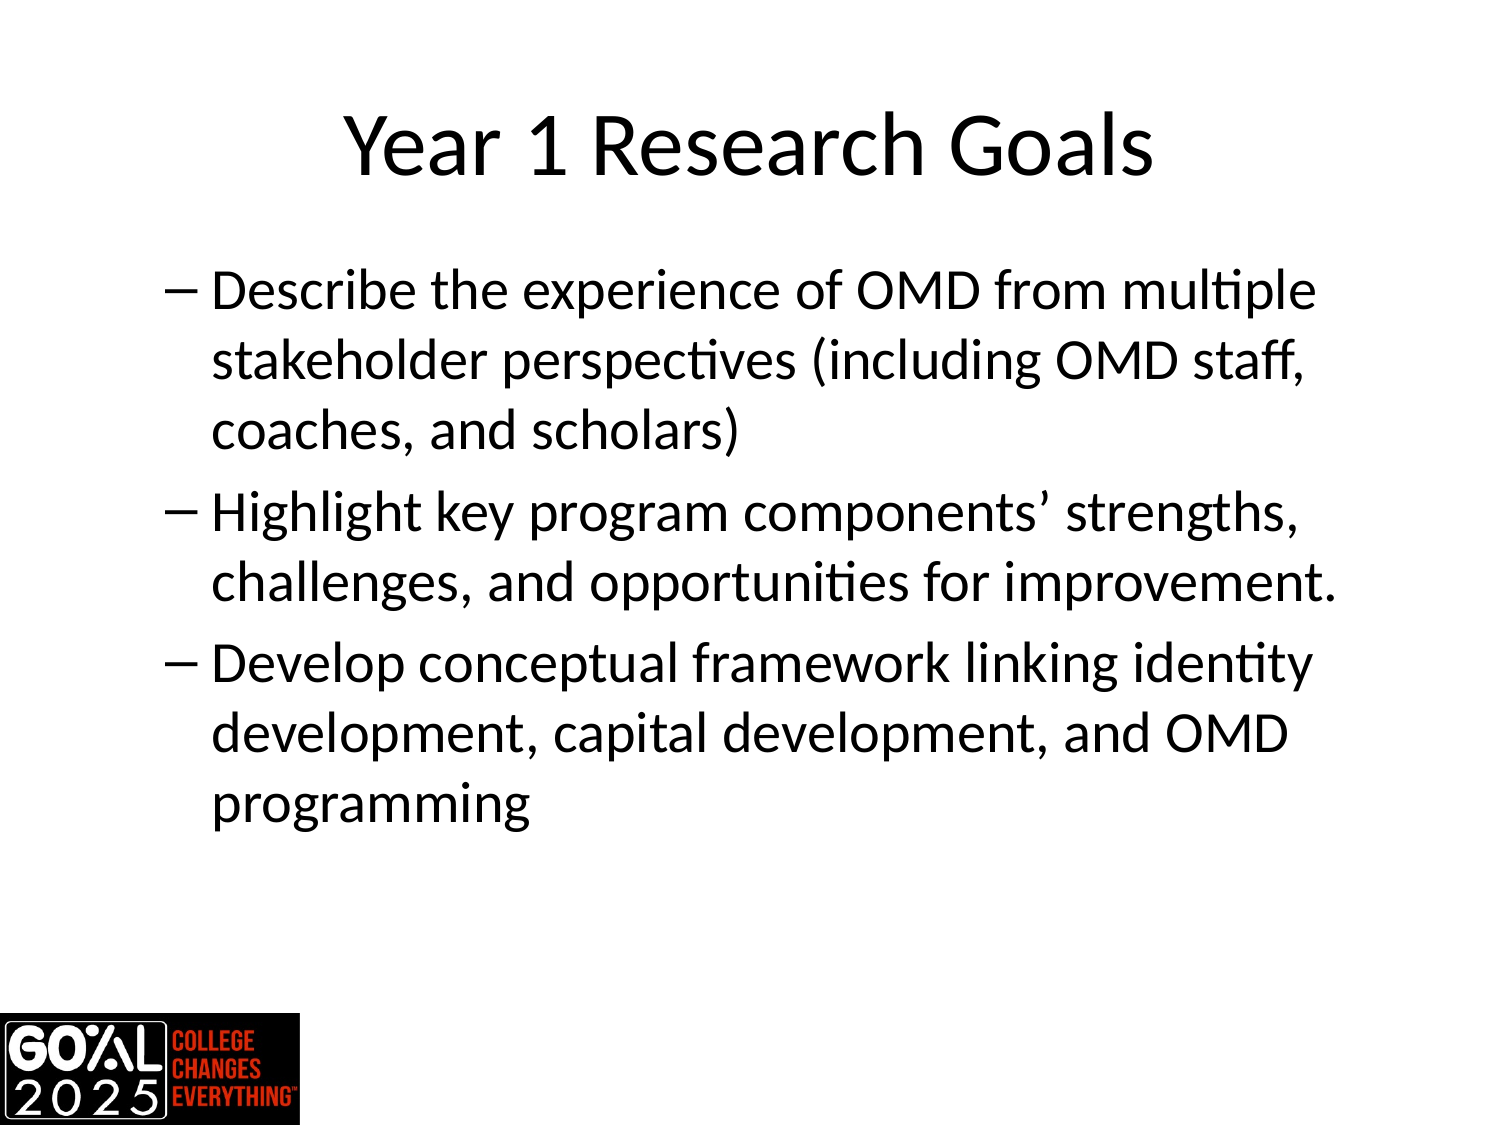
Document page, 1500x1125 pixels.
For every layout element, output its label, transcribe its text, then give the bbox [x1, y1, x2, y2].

title Year 1 Research Goals [75, 45, 1425, 162]
list Describe the experience of OMD from multiple stakeholder perspectives (including OMD staff, coaches, and scholars) Highlight key program components’ strengths, challenges, and opportunities for improvement. Develop conceptual framework linking identity development, capital development, and OMD programming [75, 162, 1425, 905]
picture [0, 1013, 300, 1125]
